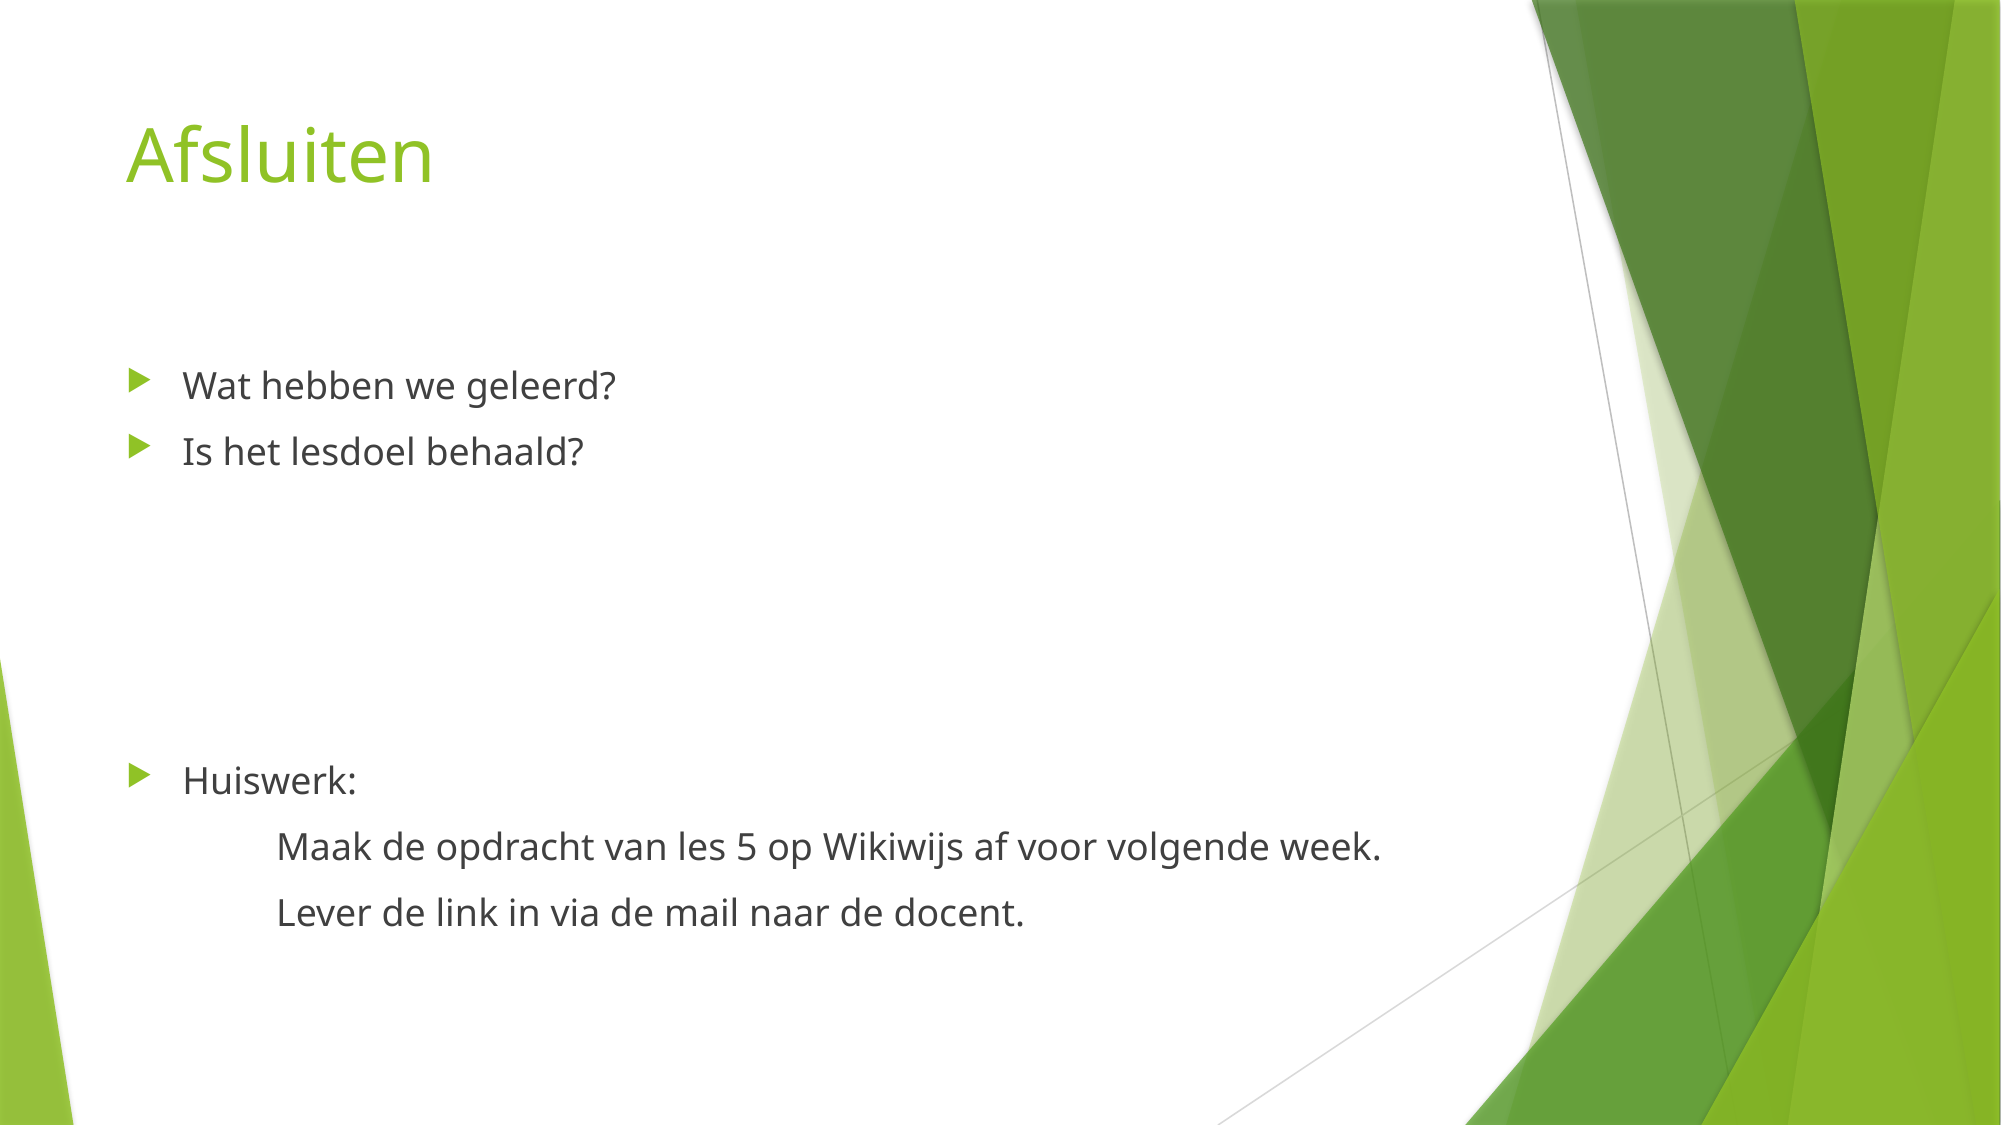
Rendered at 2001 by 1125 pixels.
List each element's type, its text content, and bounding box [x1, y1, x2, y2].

title Afsluiten [111, 99, 1522, 317]
list Wat hebben we geleerd? Is het lesdoel behaald? Huiswerk: Maak de opdracht van les 5 op Wikiwijs af voor volgende week. Lever de link in via de mail naar de docent. [111, 354, 1522, 992]
